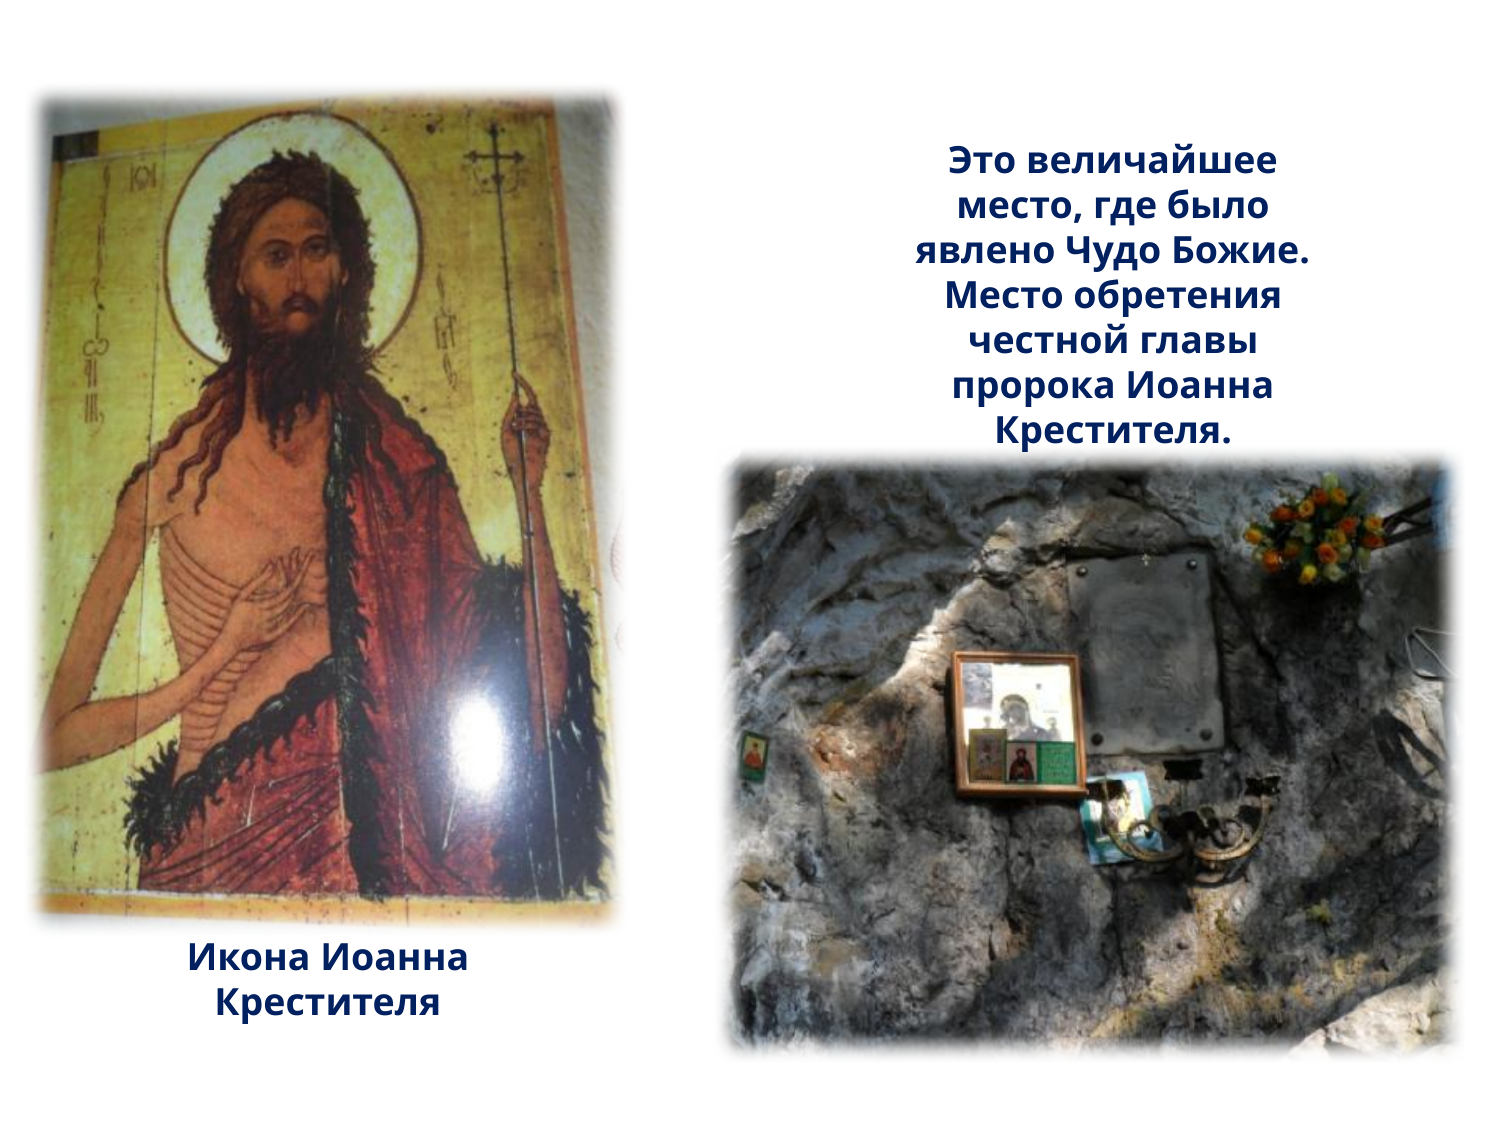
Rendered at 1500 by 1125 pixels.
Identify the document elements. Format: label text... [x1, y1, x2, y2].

text_box Икона Иоанна Крестителя [93, 946, 563, 1031]
text_box Это величайшее место, где было явлено Чудо Божие. Место обретения честной главы пророка Иоанна Крестителя. [867, 128, 1360, 443]
picture [23, 81, 629, 938]
picture [714, 445, 1466, 1064]
